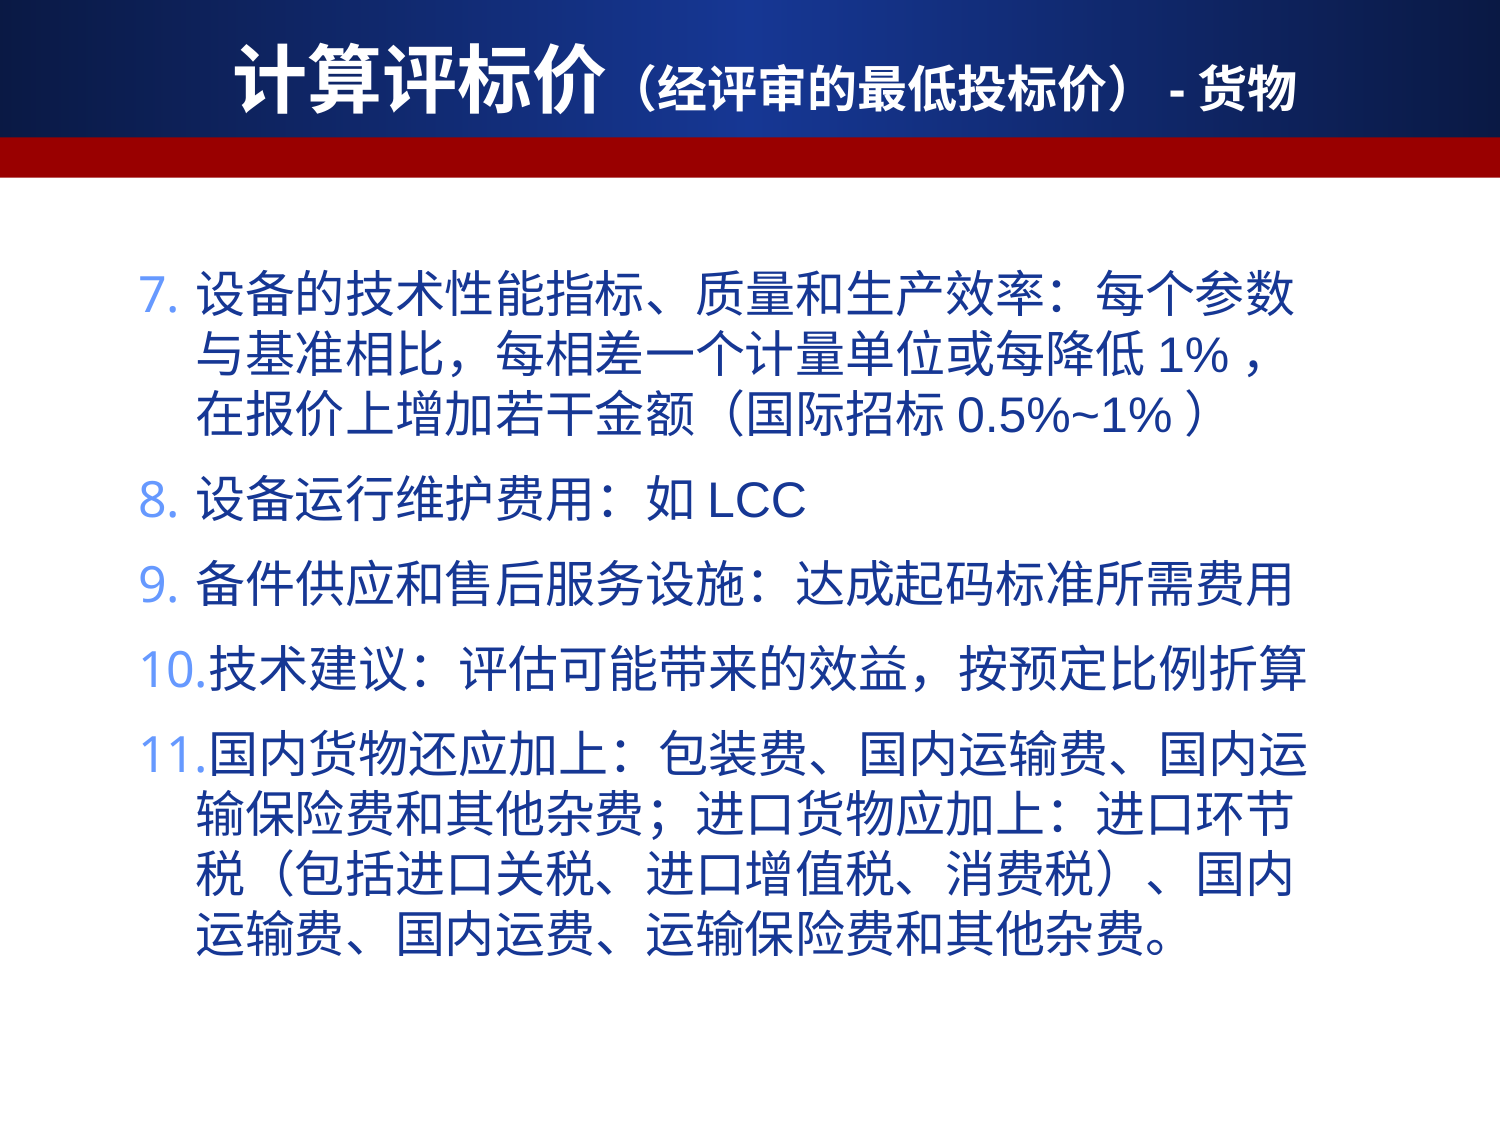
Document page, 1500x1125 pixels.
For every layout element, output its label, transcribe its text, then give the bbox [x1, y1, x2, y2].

list 设备的技术性能指标、质量和生产效率：每个参数与基准相比，每相差一个计量单位或每降低1%，在报价上增加若干金额（国际招标0.5%~1%） 设备运行维护费用：如LCC 备件供应和售后服务设施：达成起码标准所需费用 技术建议：评估可能带来的效益，按预定比例折算 国内货物还应加上：包装费、国内运输费、国内运输保险费和其他杂费；进口货物应加上：进口环节税（包括进口关税、进口增值税、消费税）、国内运输费、国内运费、运输保险费和其他杂费。 [123, 255, 1353, 1059]
title 计算评标价（经评审的最低投标价）-货物 [88, 18, 1442, 136]
